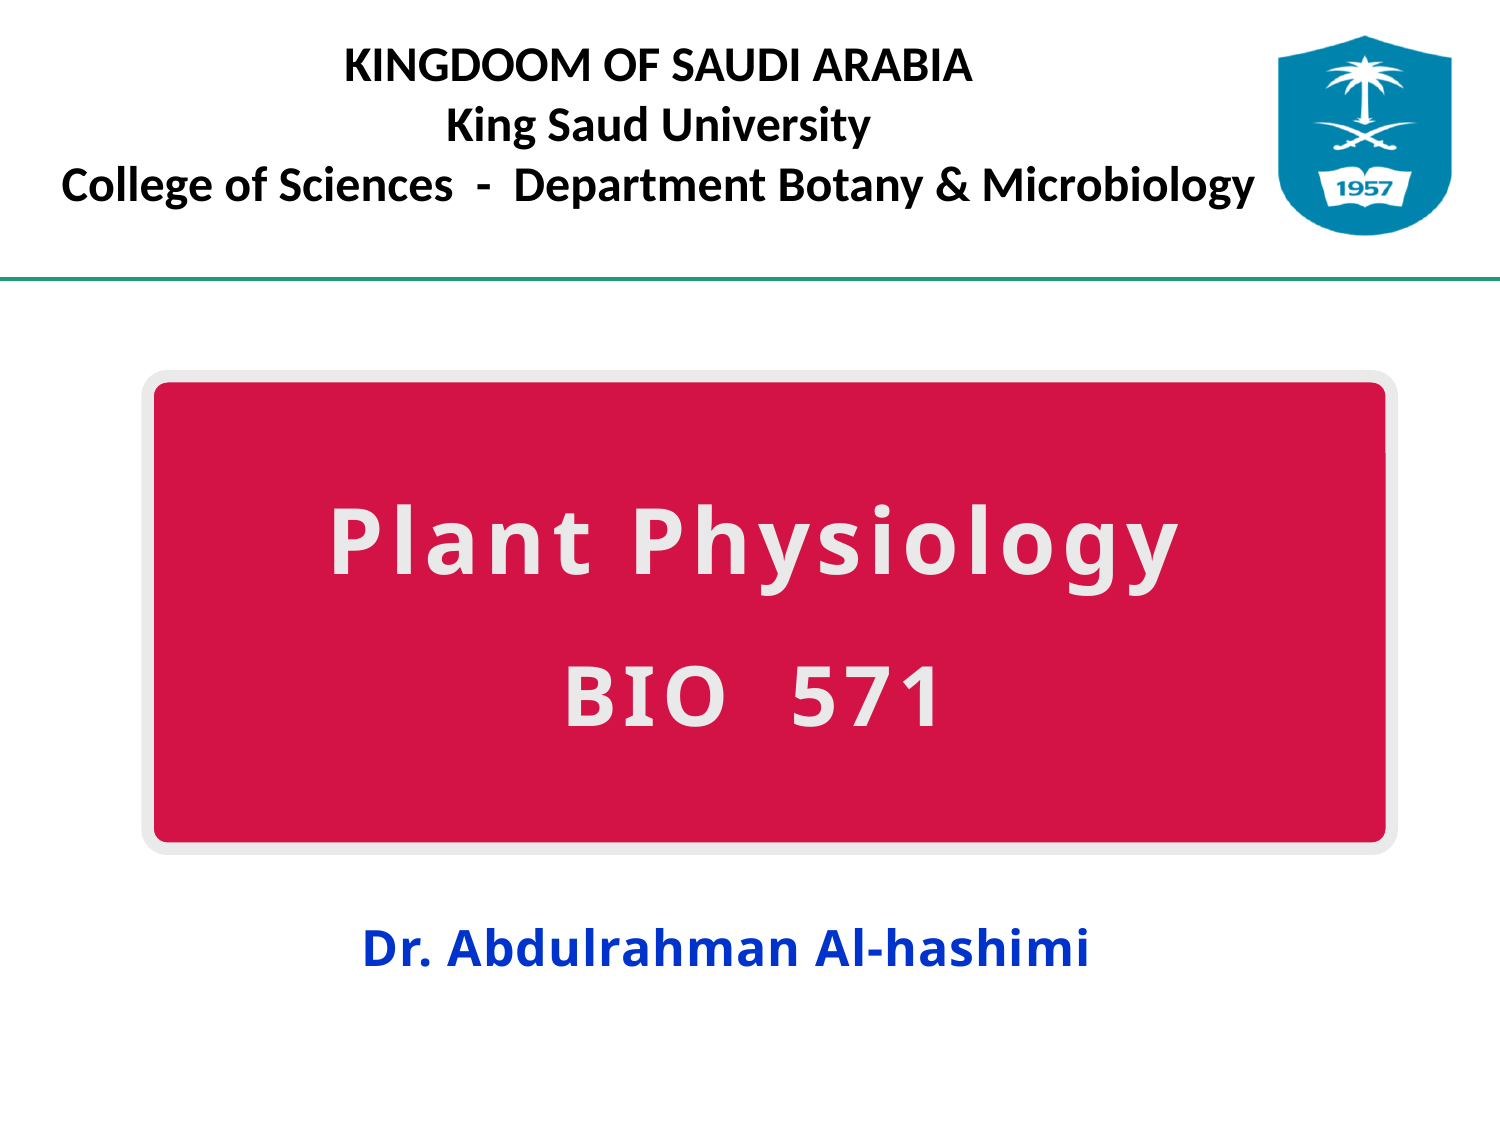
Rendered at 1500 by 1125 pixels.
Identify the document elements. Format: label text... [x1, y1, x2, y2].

text_box KINGDOOM OF SAUDI ARABIA King Saud University College of Sciences - Department Botany & Microbiology [46, 23, 1271, 219]
text_box Dr. Abdulrahman Al-hashimi [346, 849, 1107, 984]
picture [147, 376, 1392, 849]
picture [1276, 23, 1457, 240]
